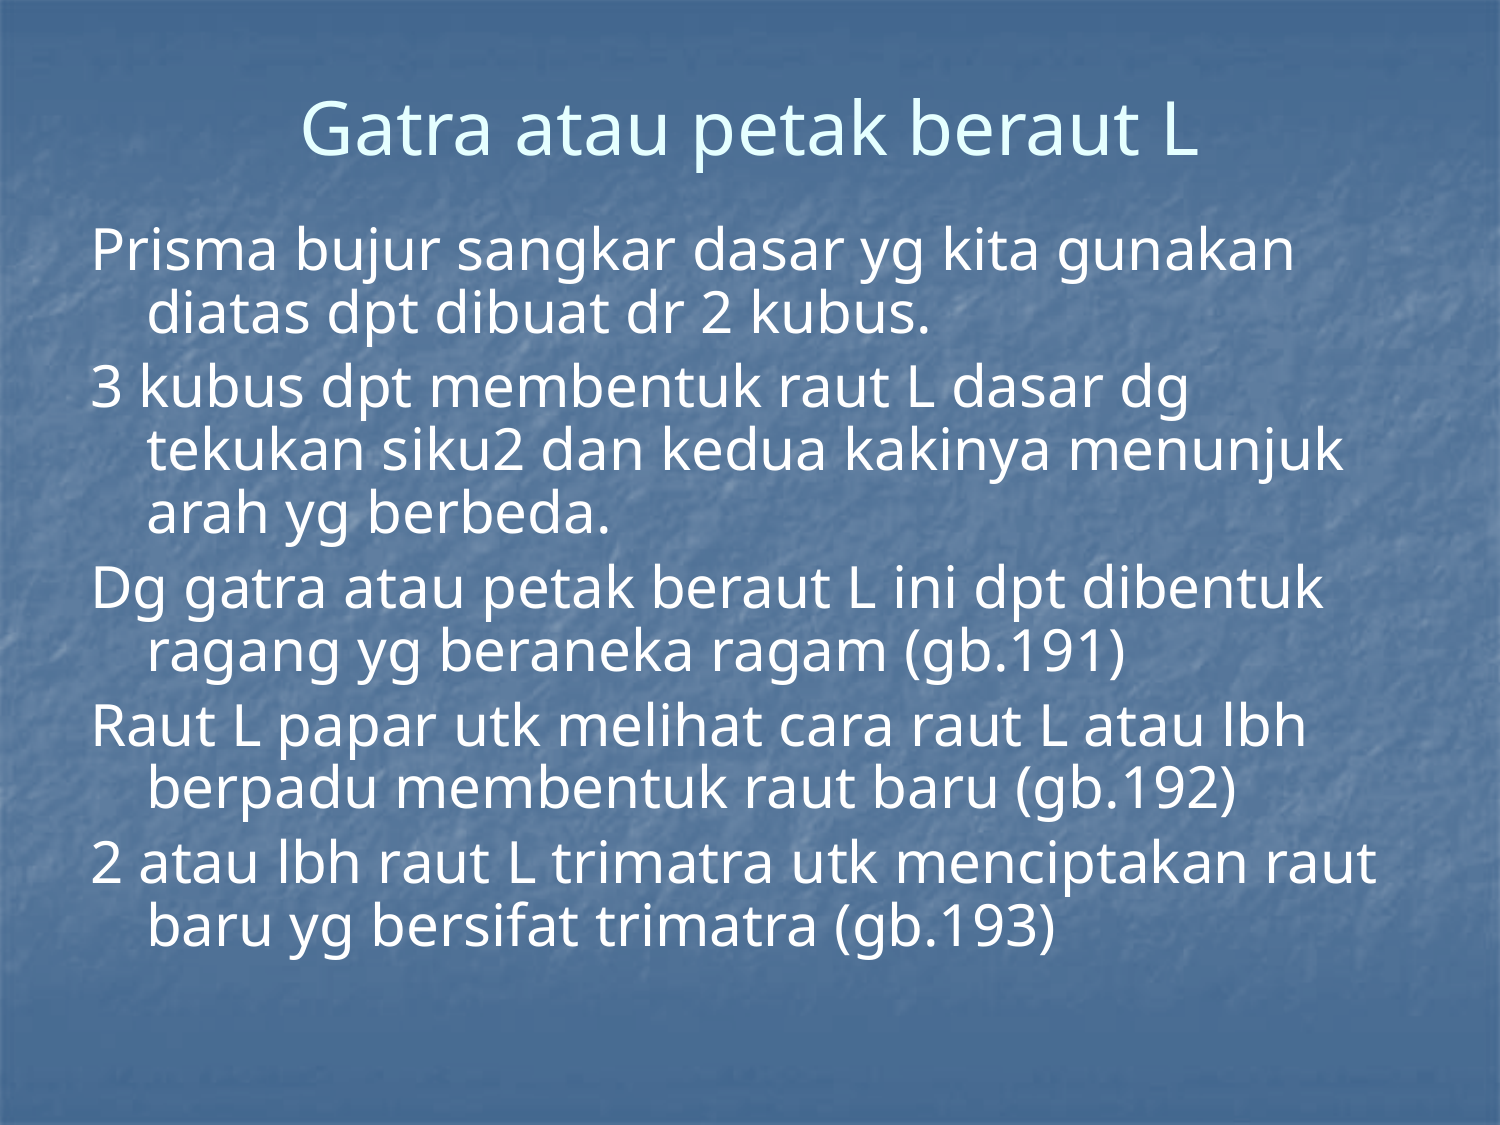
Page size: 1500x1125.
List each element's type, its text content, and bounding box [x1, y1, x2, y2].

title Gatra atau petak beraut L [74, 62, 1426, 188]
list Prisma bujur sangkar dasar yg kita gunakan diatas dpt dibuat dr 2 kubus. 3 kubus dpt membentuk raut L dasar dg tekukan siku2 dan kedua kakinya menunjuk arah yg berbeda. Dg gatra atau petak beraut L ini dpt dibentuk ragang yg beraneka ragam (gb.191) Raut L papar utk melihat cara raut L atau lbh berpadu membentuk raut baru (gb.192) 2 atau lbh raut L trimatra utk menciptakan raut baru yg bersifat trimatra (gb.193) [74, 212, 1426, 1001]
